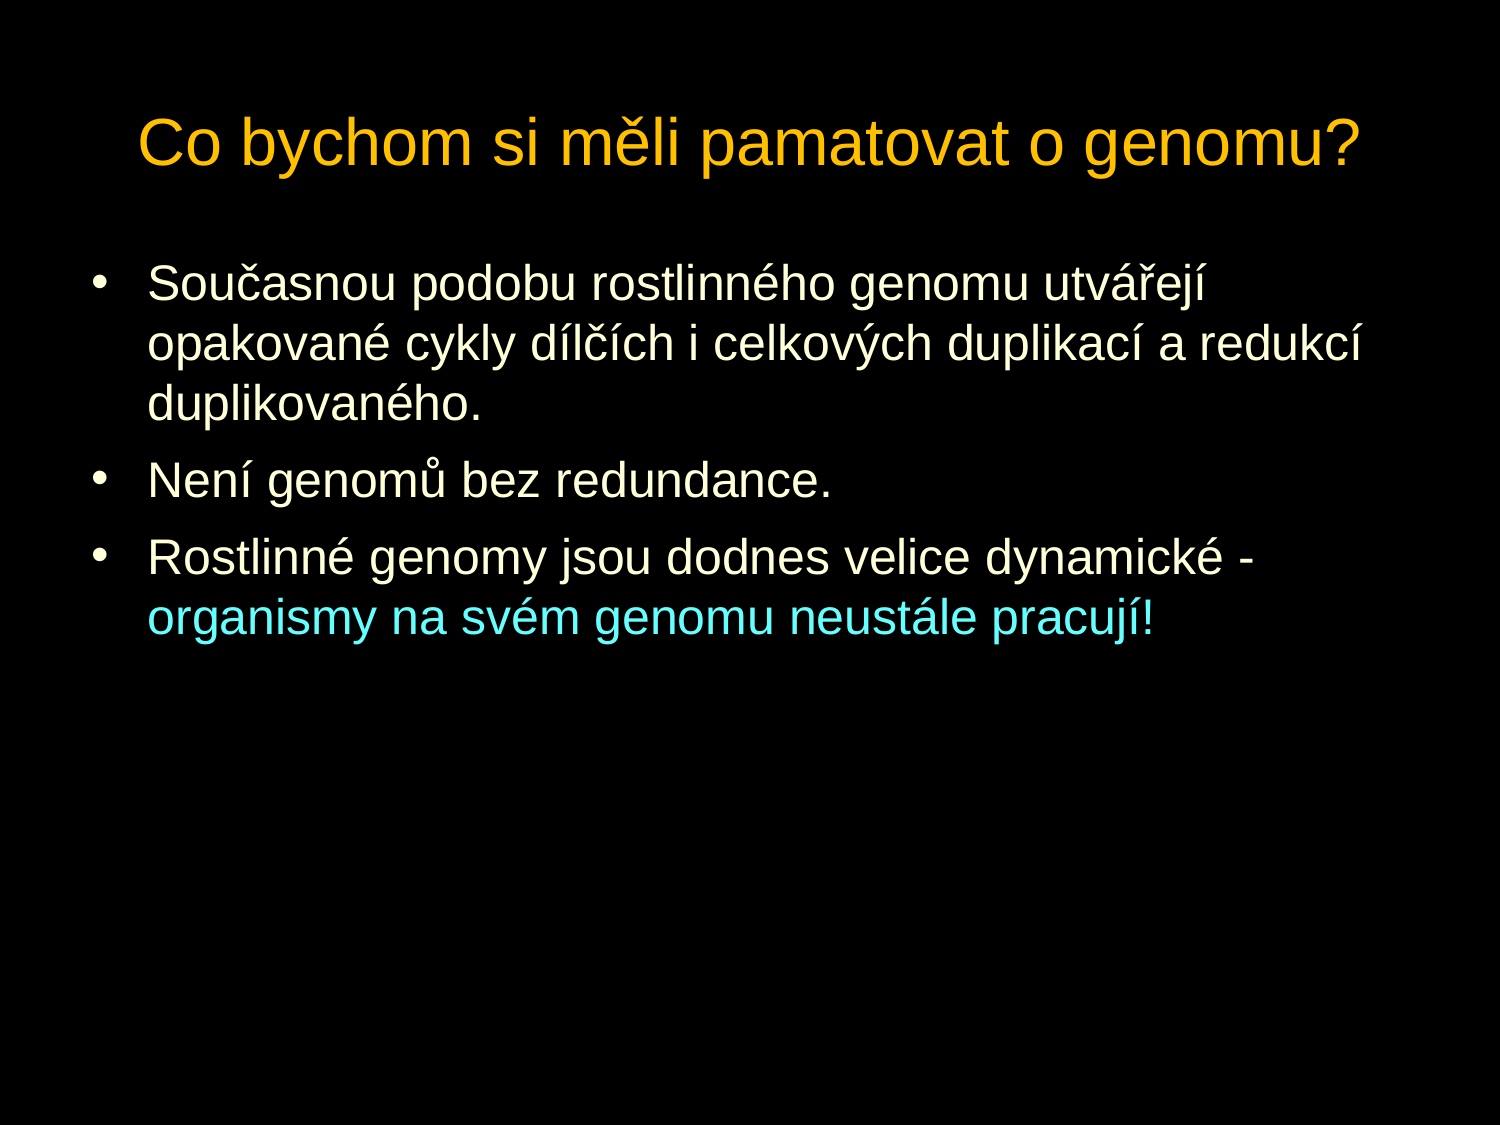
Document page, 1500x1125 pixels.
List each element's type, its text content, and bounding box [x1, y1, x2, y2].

text_box Co bychom si měli pamatovat o genomu? [74, 45, 1425, 233]
text_box Současnou podobu rostlinného genomu utvářejí opakované cykly dílčích i celkových duplikací a redukcí duplikovaného. Není genomů bez redundance. Rostlinné genomy jsou dodnes velice dynamické - organismy na svém genomu neustále pracují! [76, 243, 1427, 986]
